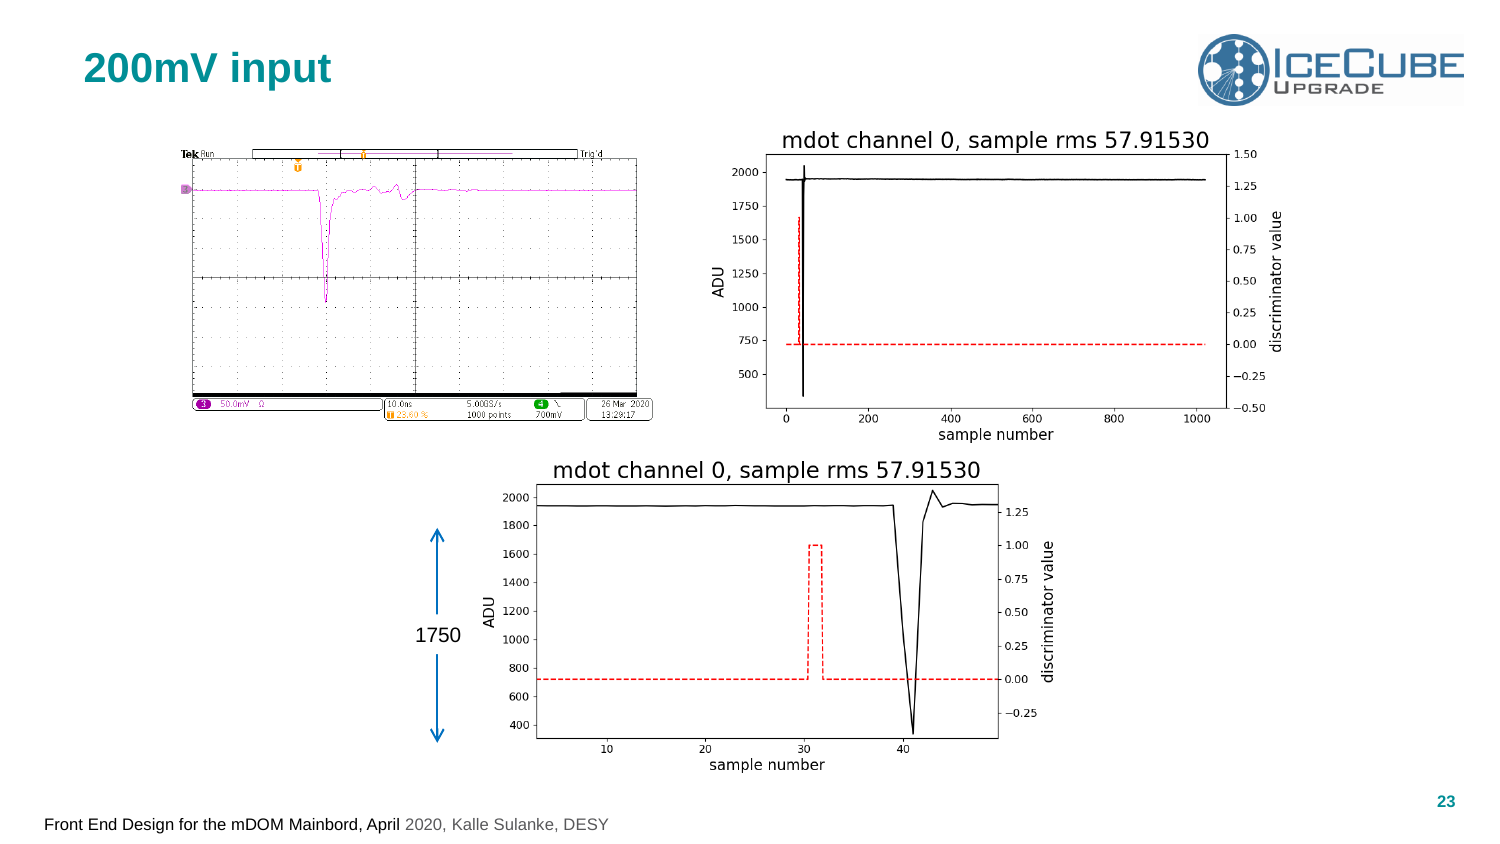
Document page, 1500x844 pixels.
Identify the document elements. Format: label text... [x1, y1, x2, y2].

text_box 1750 [441, 614, 471, 655]
picture [703, 126, 1285, 444]
picture [177, 143, 657, 427]
slide_number 23 [1397, 784, 1456, 812]
text_box 1750 [400, 614, 432, 655]
picture [1198, 34, 1464, 106]
title 200mV input [83, 30, 1104, 102]
picture [476, 456, 1057, 773]
